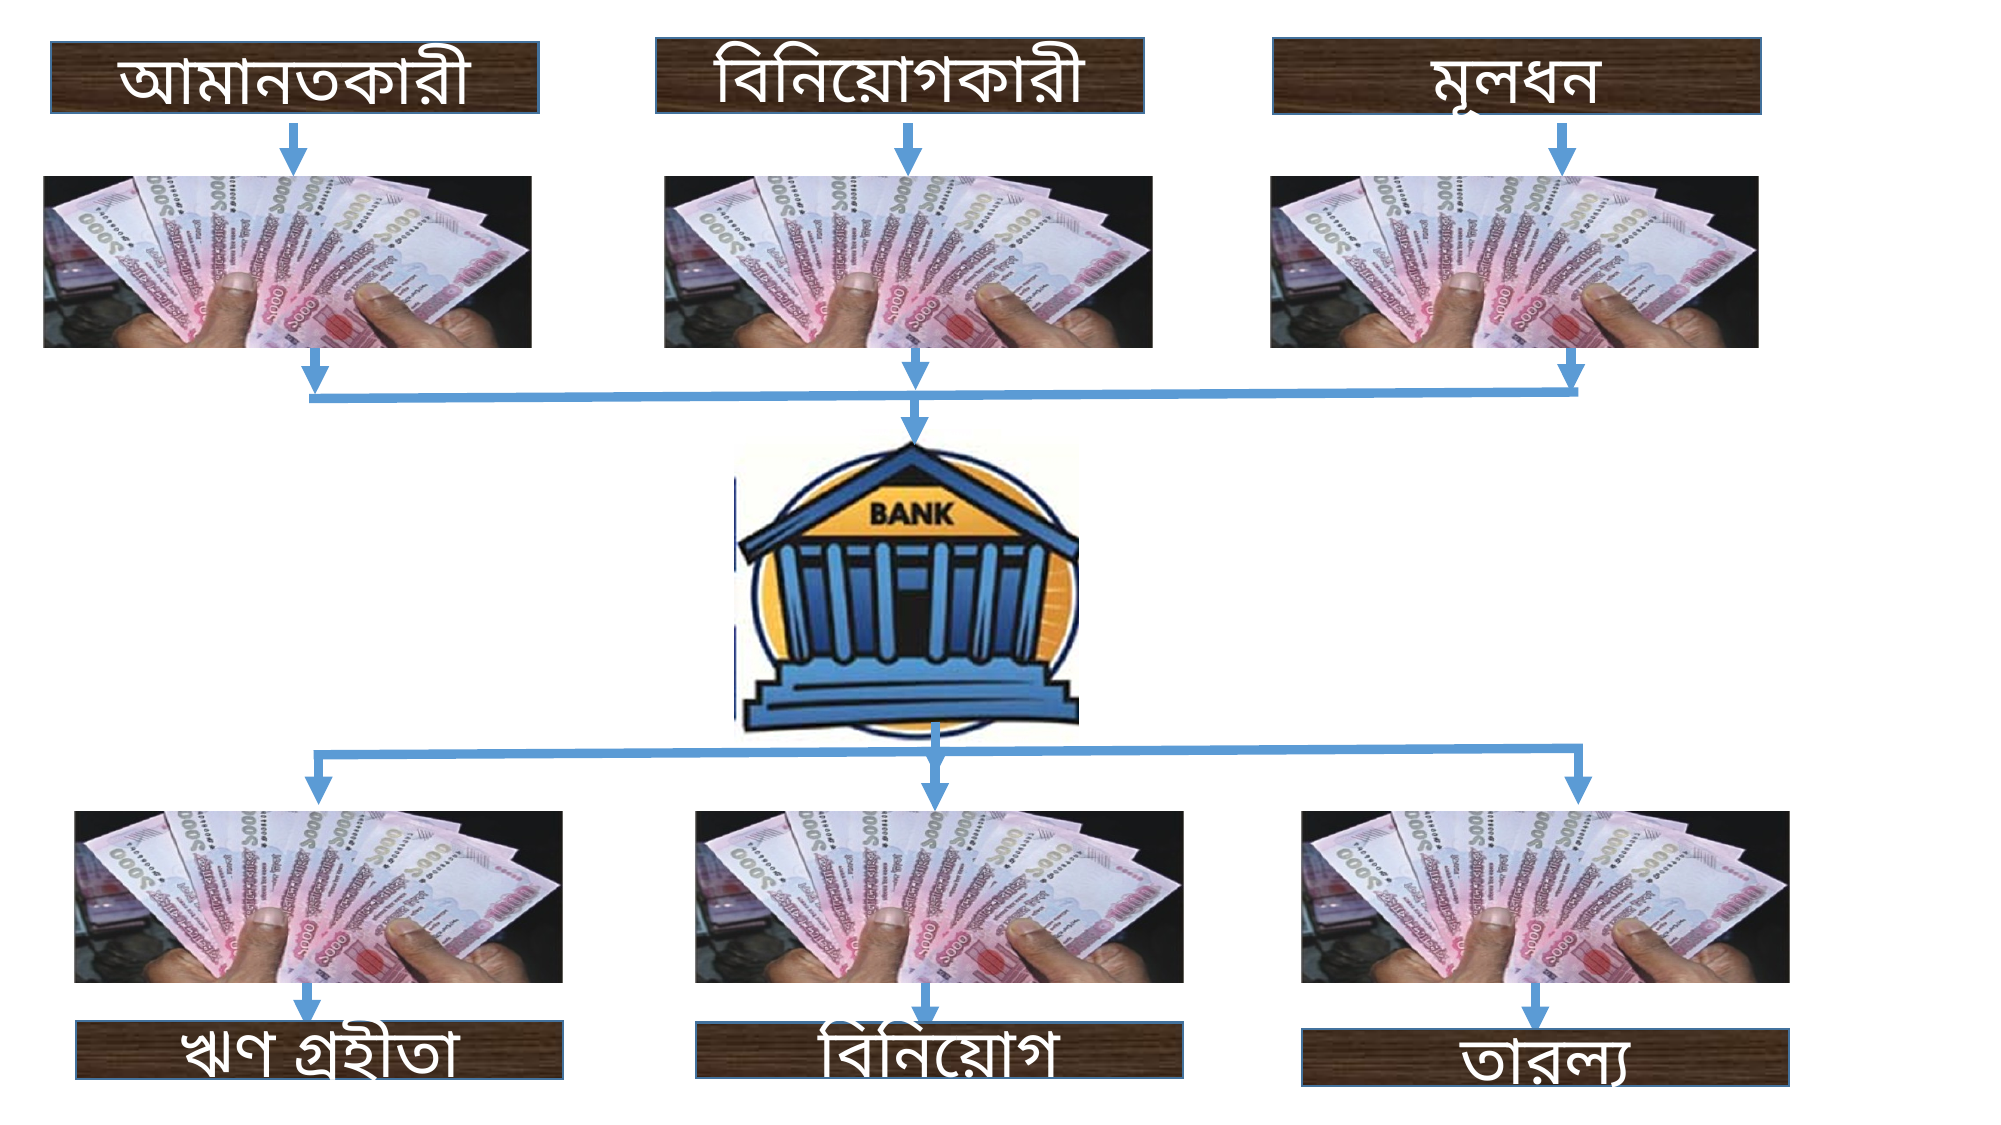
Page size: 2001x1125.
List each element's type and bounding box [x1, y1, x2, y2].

text_box [43, 38, 1761, 399]
picture [734, 429, 1079, 748]
text_box [74, 748, 1790, 1087]
